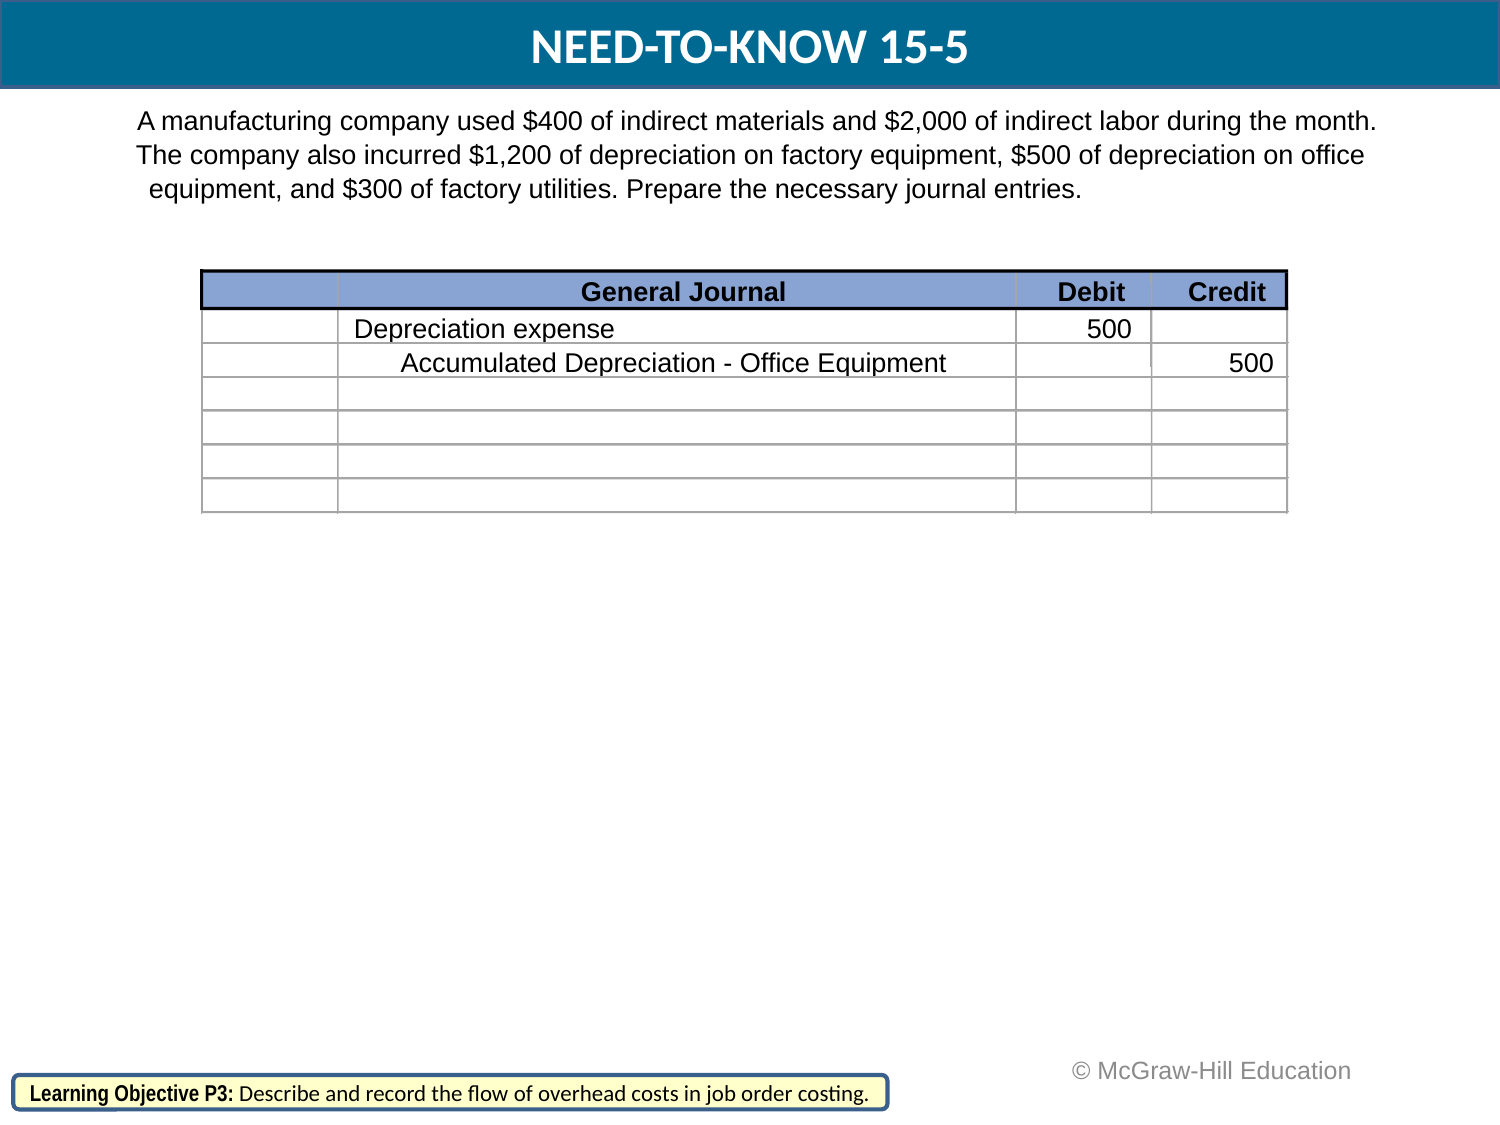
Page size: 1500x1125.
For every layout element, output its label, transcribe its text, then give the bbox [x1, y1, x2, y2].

text_box [204, 273, 337, 306]
text_box equipment, and $300 of factory utilities. Prepare the necessary journal entries. [148, 171, 1083, 204]
text_box [339, 273, 1015, 306]
text_box Depreciation expense [353, 311, 616, 342]
text_box [200, 269, 204, 311]
text_box Learning Objective P3: Describe and record the flow of overhead costs in job order costing. [13, 1074, 888, 1110]
text_box [203, 306, 1289, 311]
text_box © McGraw-Hill Education [1050, 1047, 1406, 1085]
text_box [1153, 273, 1284, 306]
text_box [203, 269, 1289, 273]
text_box 500 [1071, 311, 1133, 342]
text_box 500 [1228, 345, 1274, 376]
text_box [1017, 273, 1150, 306]
text_box The company also incurred $1,200 of depreciation on factory equipment, $500 of depreciation on office [135, 137, 1364, 170]
text_box A manufacturing company used $400 of indirect materials and $2,000 of indirect labor during the month. [137, 103, 1376, 136]
text_box NEED-TO-KNOW 15-5 [0, 0, 1500, 89]
text_box General Journal [580, 274, 787, 306]
text_box Debit [1057, 274, 1126, 306]
text_box Accumulated Depreciation - Office Equipment [400, 345, 947, 376]
text_box [1284, 273, 1289, 306]
text_box Credit [1188, 274, 1267, 306]
